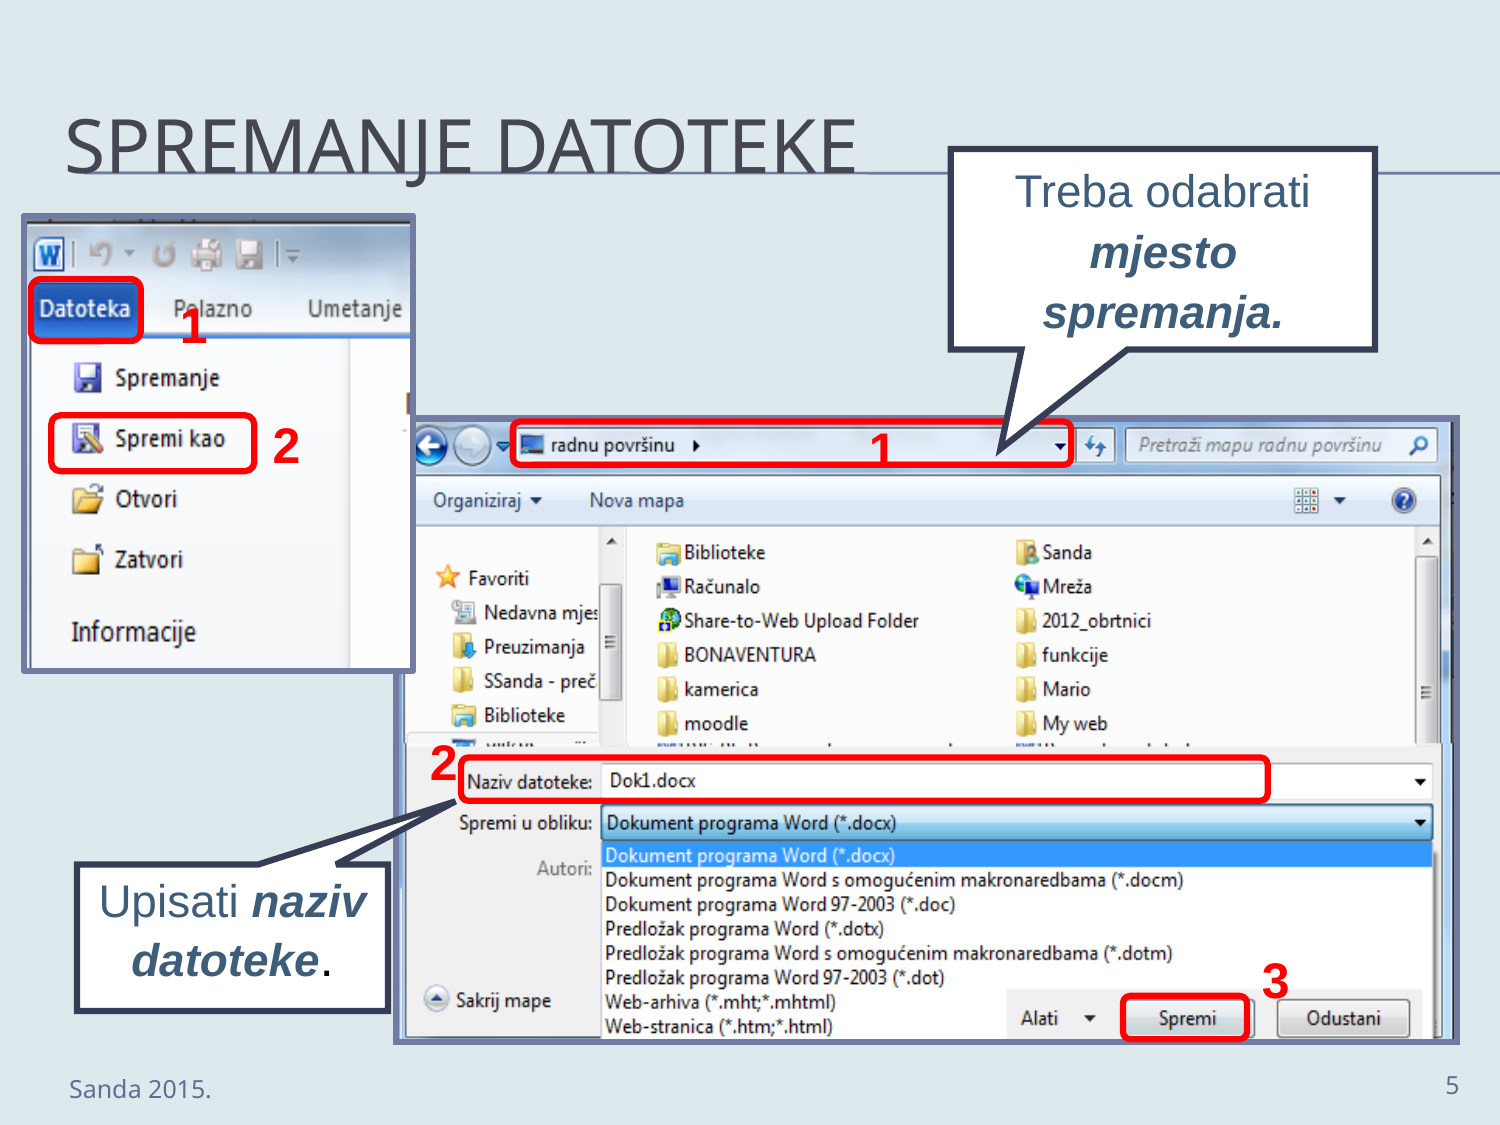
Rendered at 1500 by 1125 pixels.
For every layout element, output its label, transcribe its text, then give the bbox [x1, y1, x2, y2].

text_box Treba odabrati mjesto spremanja. [950, 148, 1375, 408]
footer Sanda 2015. [0, 1065, 227, 1125]
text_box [26, 218, 411, 668]
text_box Upisati naziv datoteke. [77, 822, 388, 1012]
title Spremanje datoteke [50, 75, 1475, 213]
slide_number 5 [1350, 1061, 1475, 1103]
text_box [398, 410, 1455, 1040]
